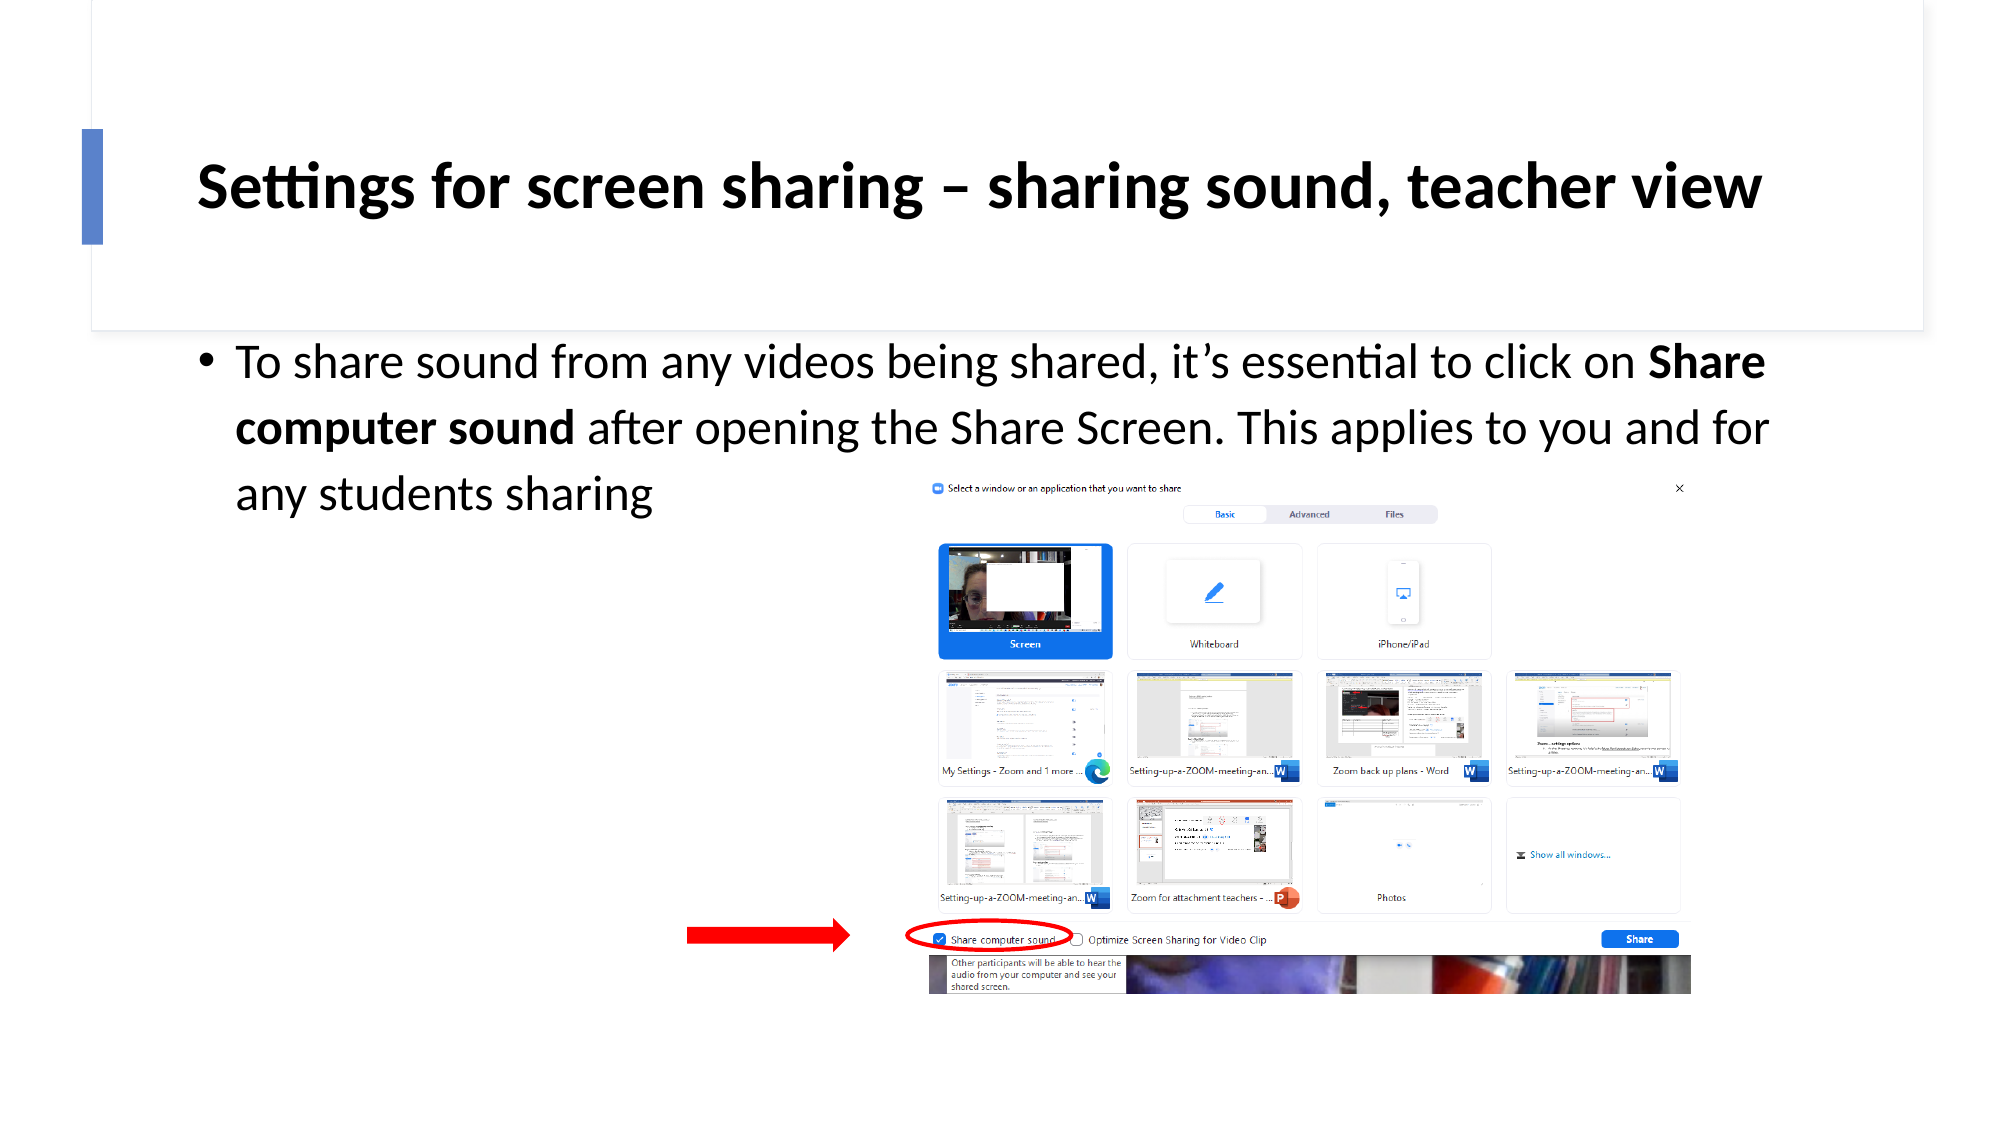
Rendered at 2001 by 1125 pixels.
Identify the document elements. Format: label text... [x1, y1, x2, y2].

list To share sound from any videos being shared, it’s essential to click on Share computer sound after opening the Share Screen. This applies to you and for any students sharing [183, 315, 1851, 1013]
title Settings for screen sharing – sharing sound, teacher view [183, 90, 1851, 284]
text_box [687, 917, 851, 953]
text_box [906, 924, 929, 947]
picture [929, 481, 1691, 994]
